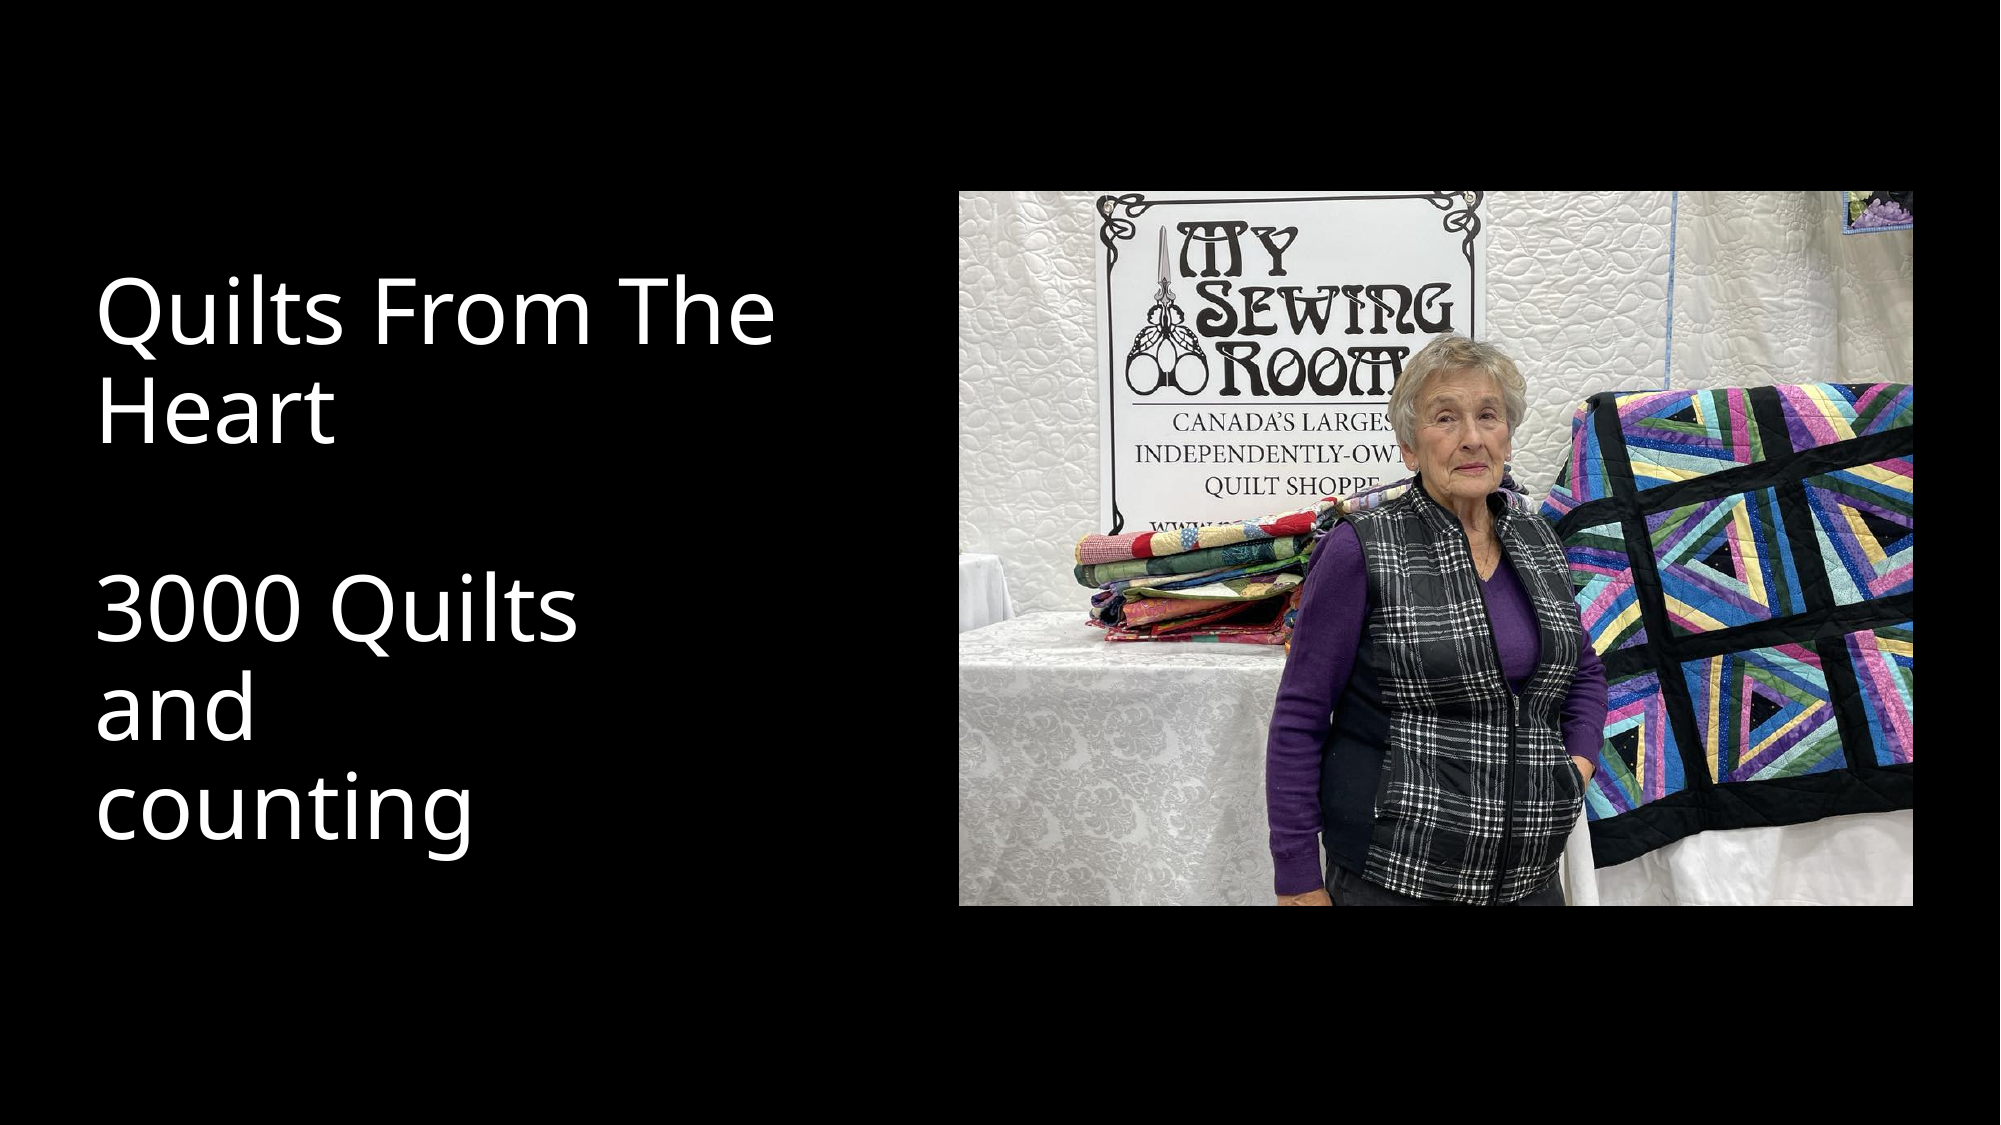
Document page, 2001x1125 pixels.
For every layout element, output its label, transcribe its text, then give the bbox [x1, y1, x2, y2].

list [959, 191, 1913, 906]
title Quilts From The Heart 3000 Quilts and counting [79, 134, 952, 991]
